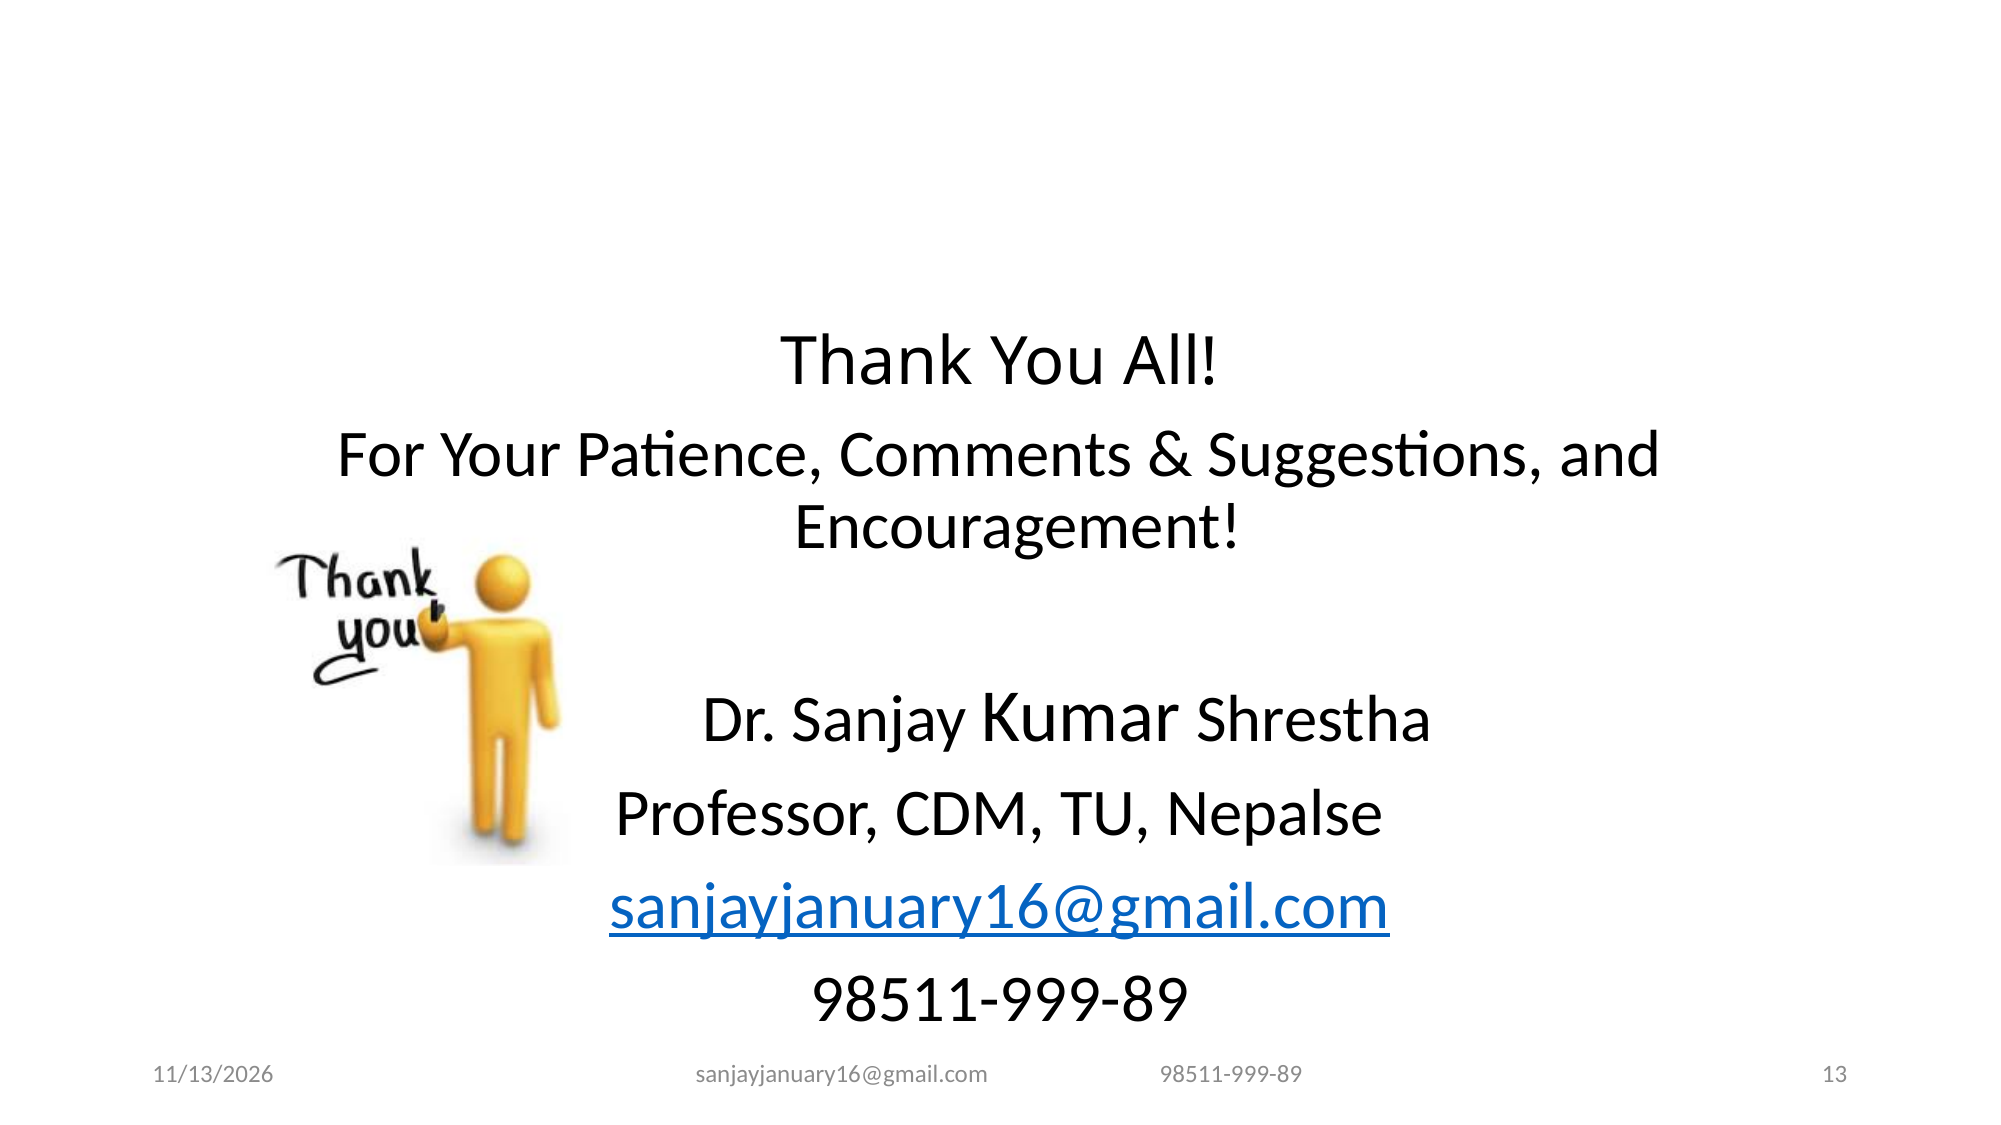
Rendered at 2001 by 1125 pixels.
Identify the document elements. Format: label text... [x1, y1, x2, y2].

title Thank You All! [137, 311, 1863, 414]
list For Your Patience, Comments & Suggestions, and Encouragement! Dr. Sanjay Kumar Shrestha Professor, CDM, TU, Nepalse sanjayjanuary16@gmail.com 98511-999-89 [249, 411, 1750, 1125]
picture [237, 513, 588, 866]
slide_number 13 [1412, 1042, 1863, 1103]
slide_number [137, 1042, 588, 1103]
footer sanjayjanuary16@gmail.com 98511-999-89 [662, 1042, 1338, 1103]
